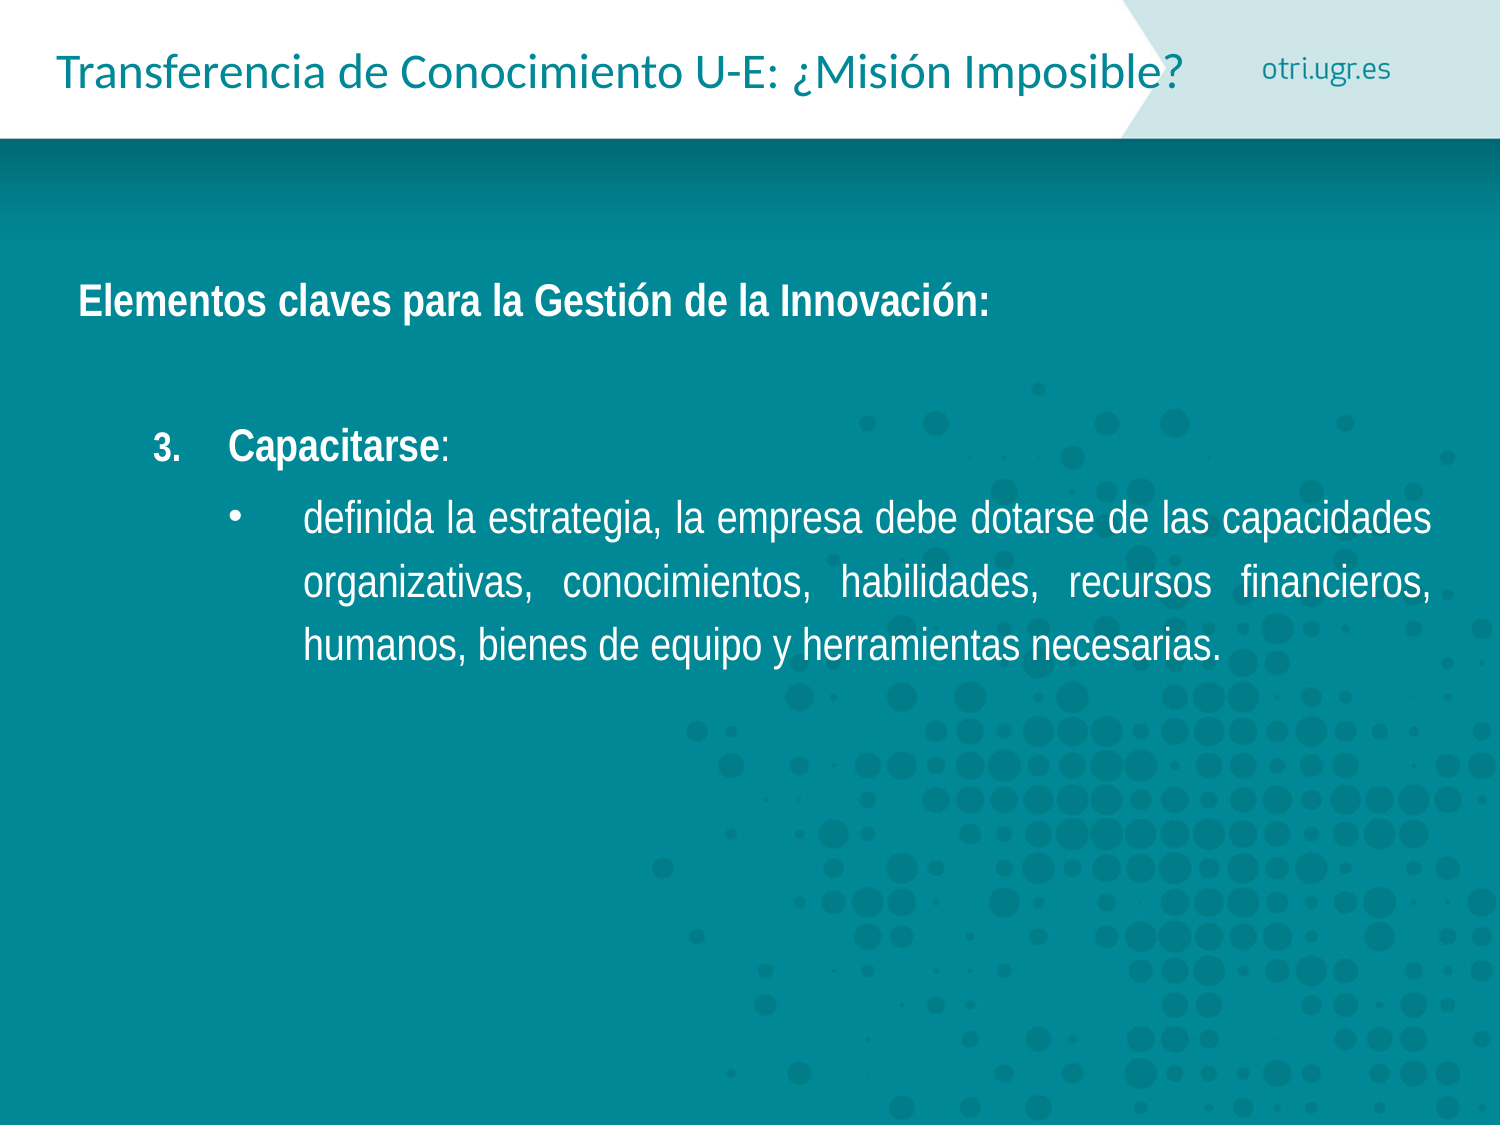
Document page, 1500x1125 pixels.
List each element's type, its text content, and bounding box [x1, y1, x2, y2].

title Transferencia de Conocimiento U-E: ¿Misión Imposible? [41, 30, 1247, 114]
text_box Elementos claves para la Gestión de la Innovación: Capacitarse: definida la estrategia, la empresa debe dotarse de las capacidades organizativas, conocimientos, habilidades, recursos financieros, humanos, bienes de equipo y herramientas necesarias. [63, 255, 1447, 1000]
picture [0, 0, 1500, 1125]
